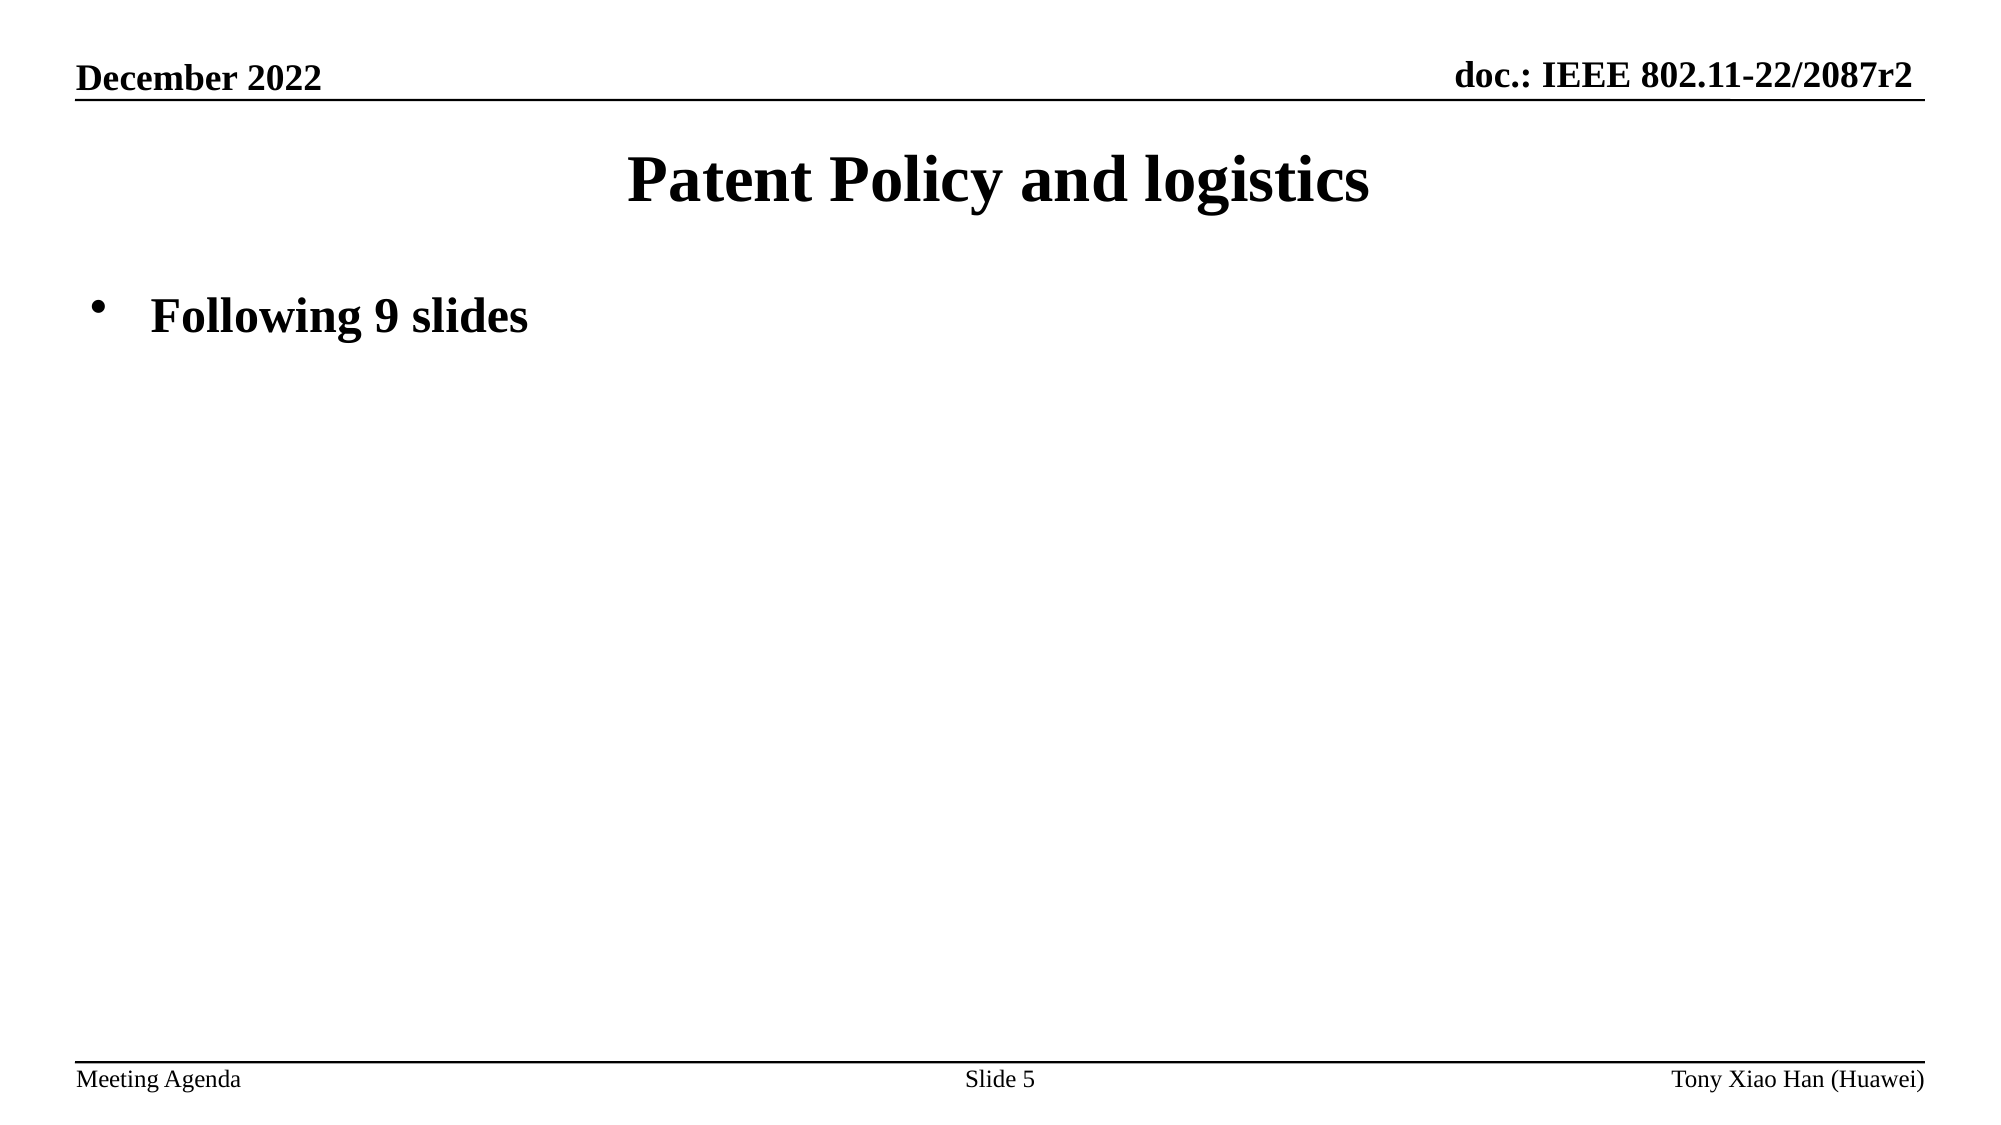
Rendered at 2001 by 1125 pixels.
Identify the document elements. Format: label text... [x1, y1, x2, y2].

text_box Patent Policy and logistics [362, 87, 1638, 263]
text_box Following 9 slides [75, 274, 1925, 950]
